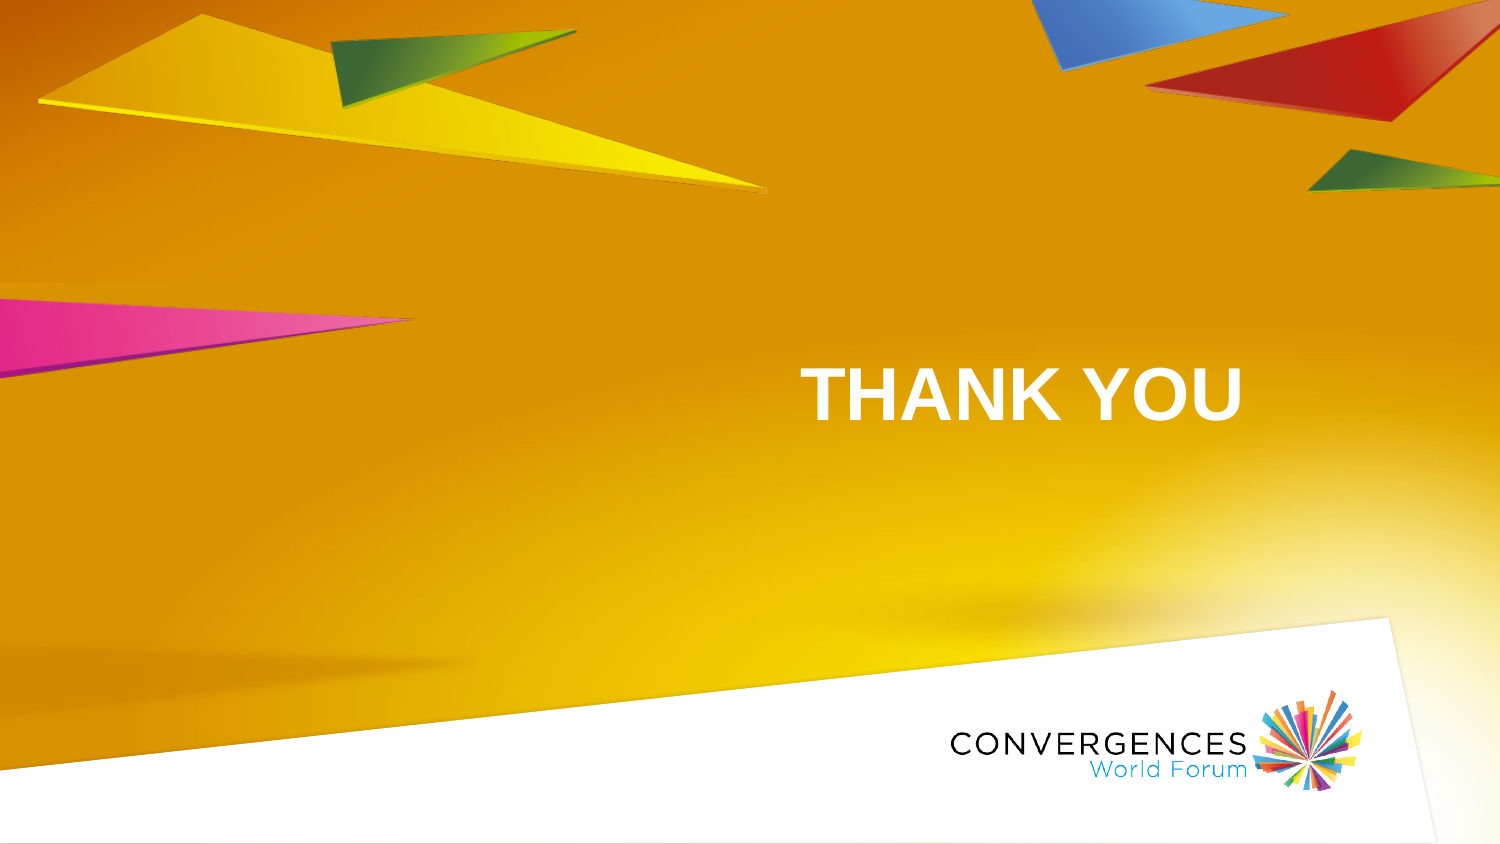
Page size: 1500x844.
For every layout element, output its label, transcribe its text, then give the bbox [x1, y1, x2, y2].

picture [951, 690, 1362, 791]
picture [0, 0, 1500, 844]
title Thank YOu [505, 57, 1245, 436]
